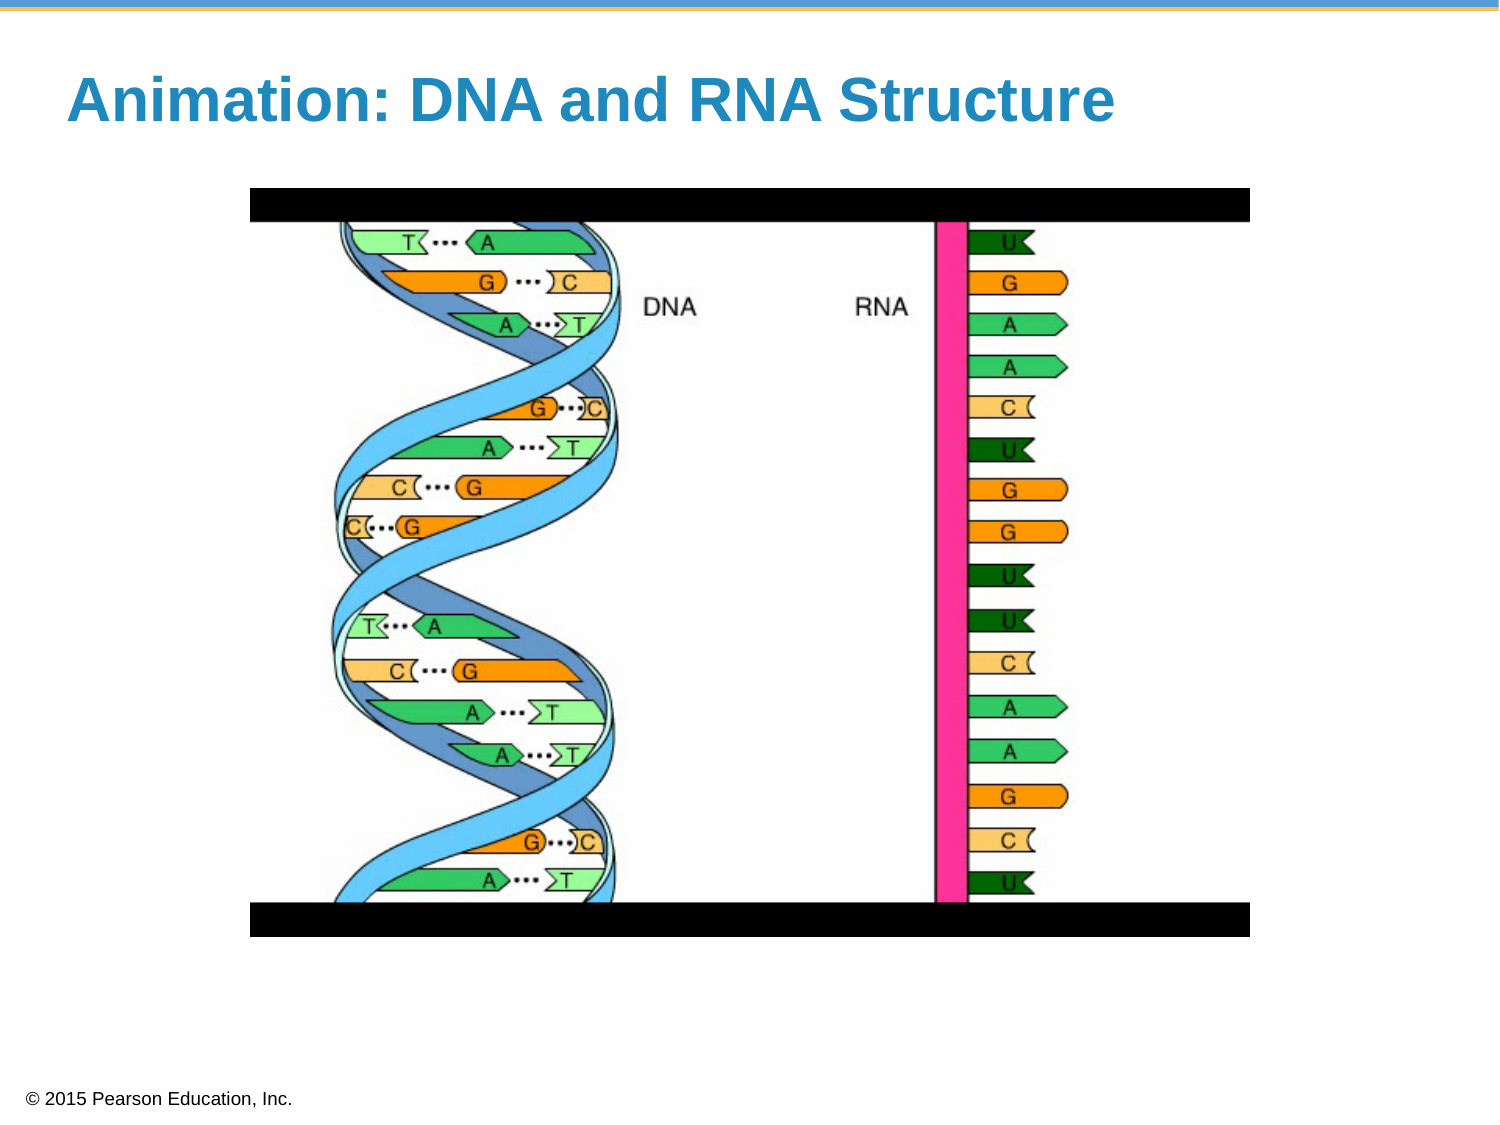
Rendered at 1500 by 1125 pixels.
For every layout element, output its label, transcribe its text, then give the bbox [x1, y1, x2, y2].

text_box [249, 187, 1250, 938]
title Animation: DNA and RNA Structure [51, 59, 1442, 231]
